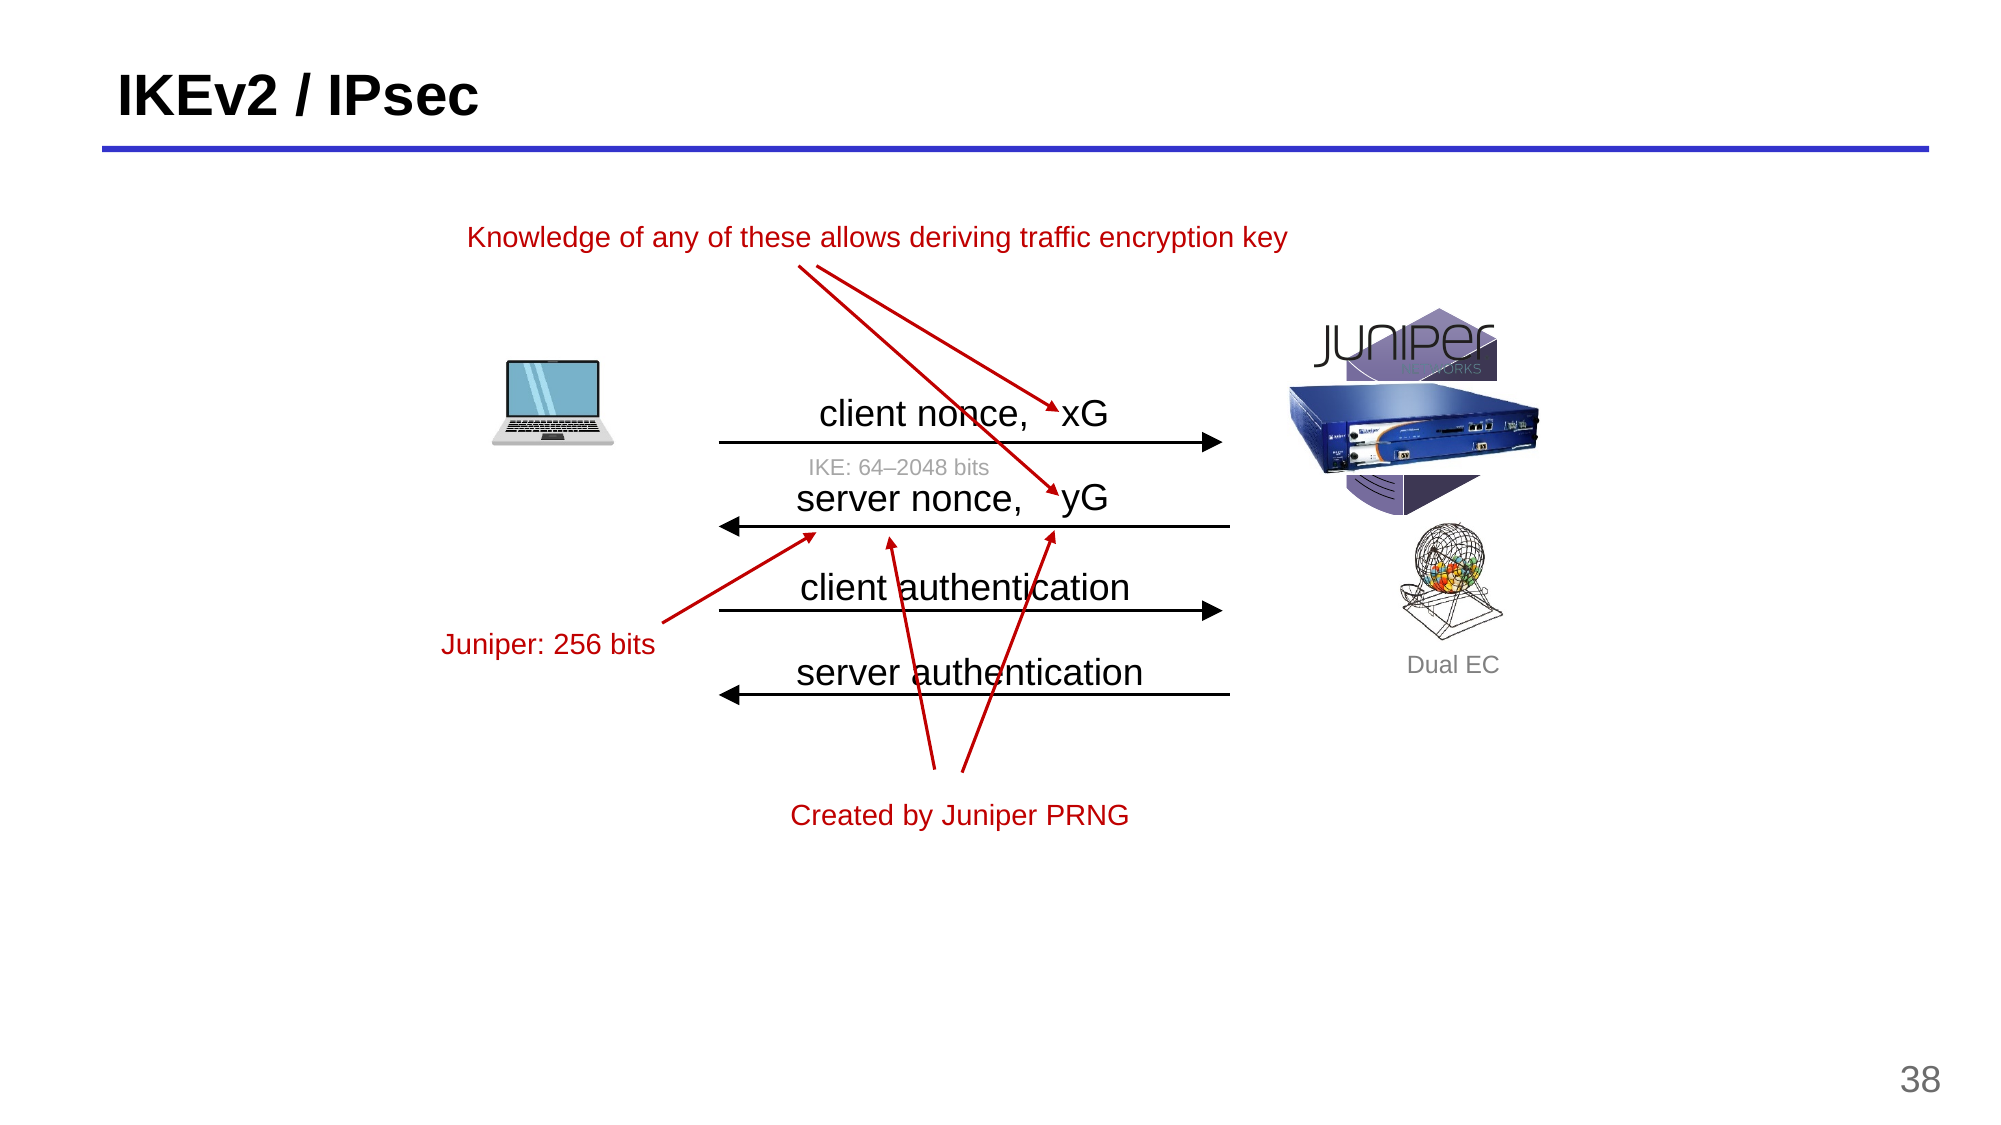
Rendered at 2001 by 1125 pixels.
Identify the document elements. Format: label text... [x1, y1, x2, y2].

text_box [661, 531, 817, 624]
text_box Knowledge of any of these allows deriving traffic encryption key [452, 210, 1327, 261]
picture [486, 345, 625, 462]
text_box server authentication [1058, 640, 1181, 694]
text_box server nonce, [781, 466, 1046, 525]
text_box Juniper: 256 bits [426, 617, 696, 668]
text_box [816, 265, 1060, 413]
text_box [961, 529, 1055, 773]
title IKEv2 / IPsec [102, 54, 1930, 130]
text_box client authentication [1058, 555, 1157, 610]
text_box xG [1064, 381, 1142, 441]
text_box server authentication [939, 640, 956, 694]
text_box Created by Juniper PRNG [775, 788, 1205, 839]
text_box client authentication [821, 555, 883, 610]
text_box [888, 536, 935, 770]
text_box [1391, 515, 1525, 687]
text_box yG [1046, 465, 1142, 525]
text_box server authentication [781, 640, 883, 694]
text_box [1286, 270, 1541, 476]
slide_number 38 [1539, 1047, 1957, 1101]
picture [1344, 476, 1499, 519]
text_box client authentication [939, 555, 956, 610]
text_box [798, 265, 1060, 497]
